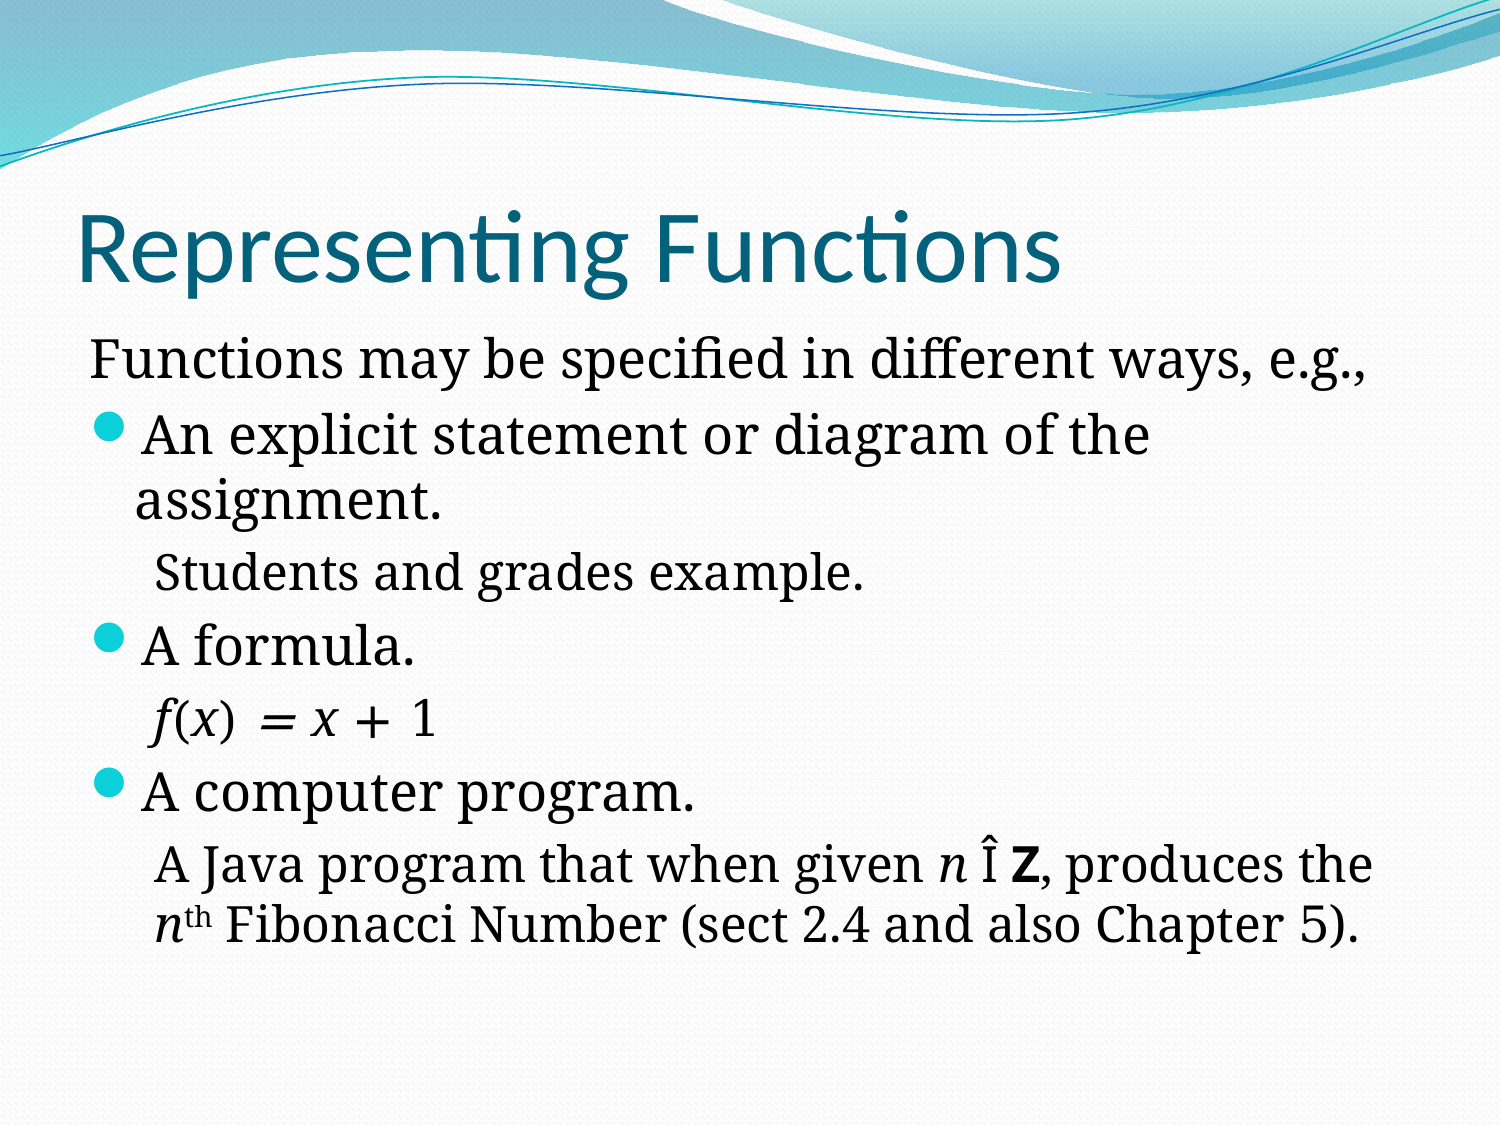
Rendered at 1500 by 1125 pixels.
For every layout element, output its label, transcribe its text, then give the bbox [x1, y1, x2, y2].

list Functions may be specified in different ways, e.g., An explicit statement or diagram of the assignment. Students and grades example. A formula. f(x) = x + 1 A computer program. A Java program that when given n Î Z, produces the nth Fibonacci Number (sect 2.4 and also Chapter 5). [75, 317, 1425, 1038]
title Representing Functions [75, 115, 1425, 303]
